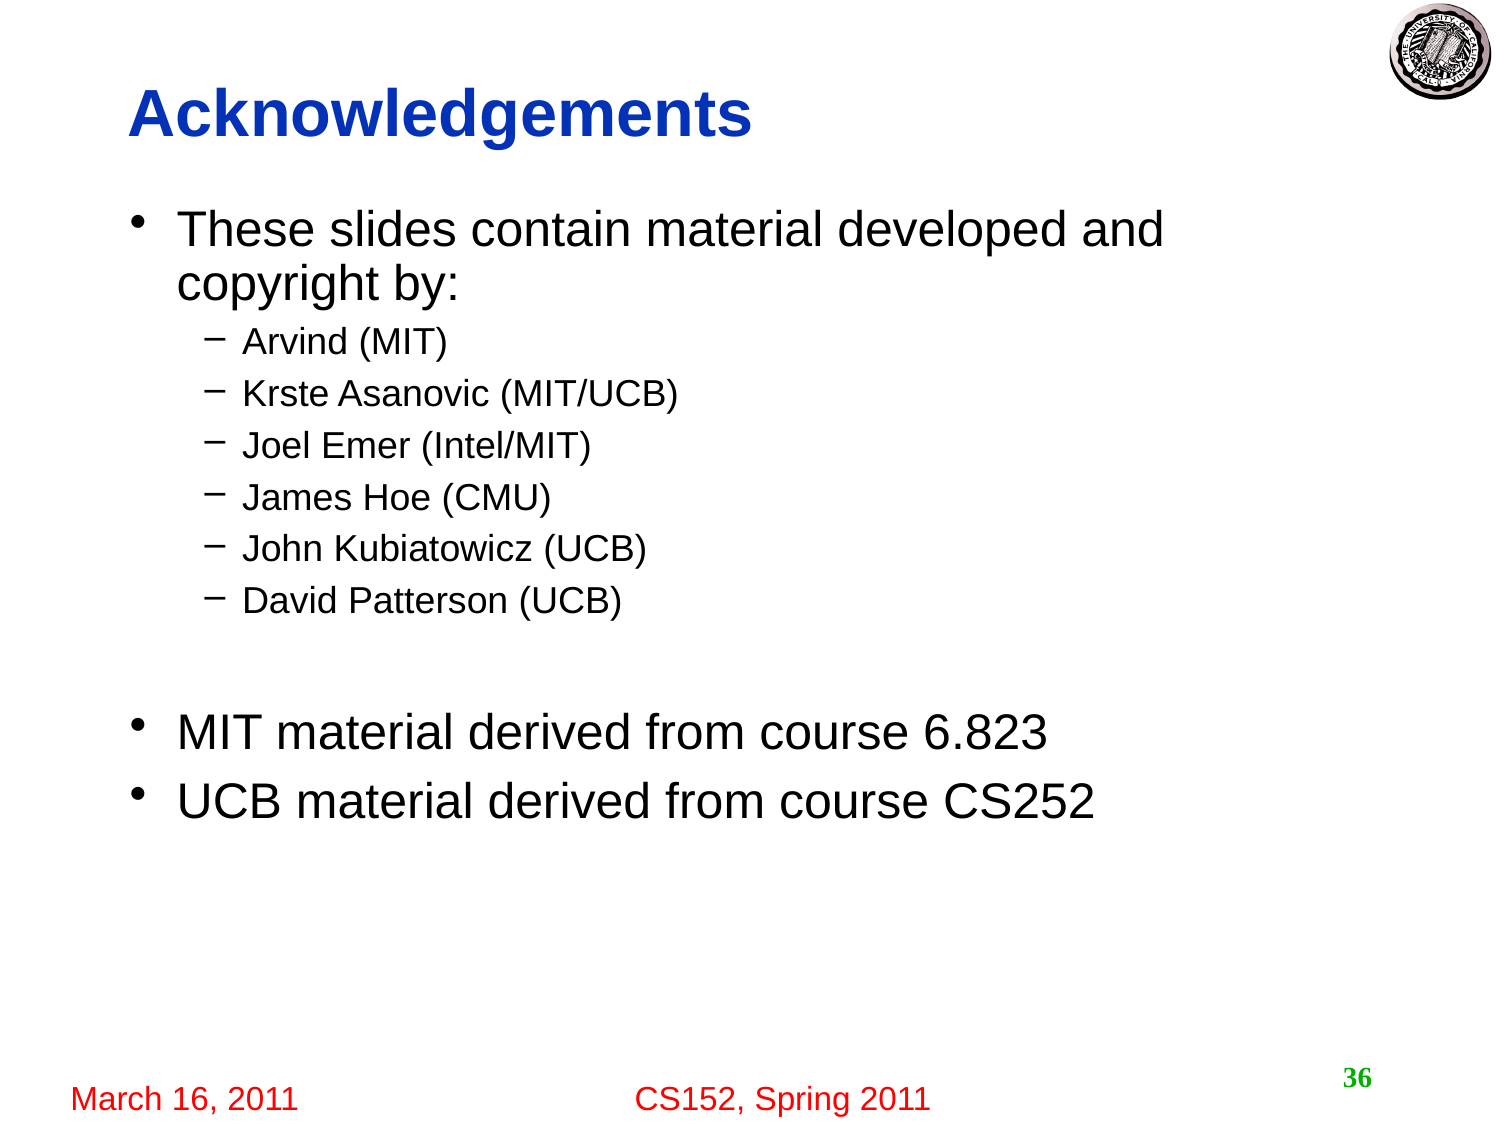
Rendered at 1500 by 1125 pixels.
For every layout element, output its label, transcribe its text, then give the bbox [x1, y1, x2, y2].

slide_number 36 [1074, 1051, 1388, 1101]
title Acknowledgements [112, 53, 1310, 176]
picture [1378, 0, 1500, 103]
list These slides contain material developed and copyright by: Arvind (MIT) Krste Asanovic (MIT/UCB) Joel Emer (Intel/MIT) James Hoe (CMU) John Kubiatowicz (UCB) David Patterson (UCB) MIT material derived from course 6.823 UCB material derived from course CS252 [114, 195, 1376, 1005]
